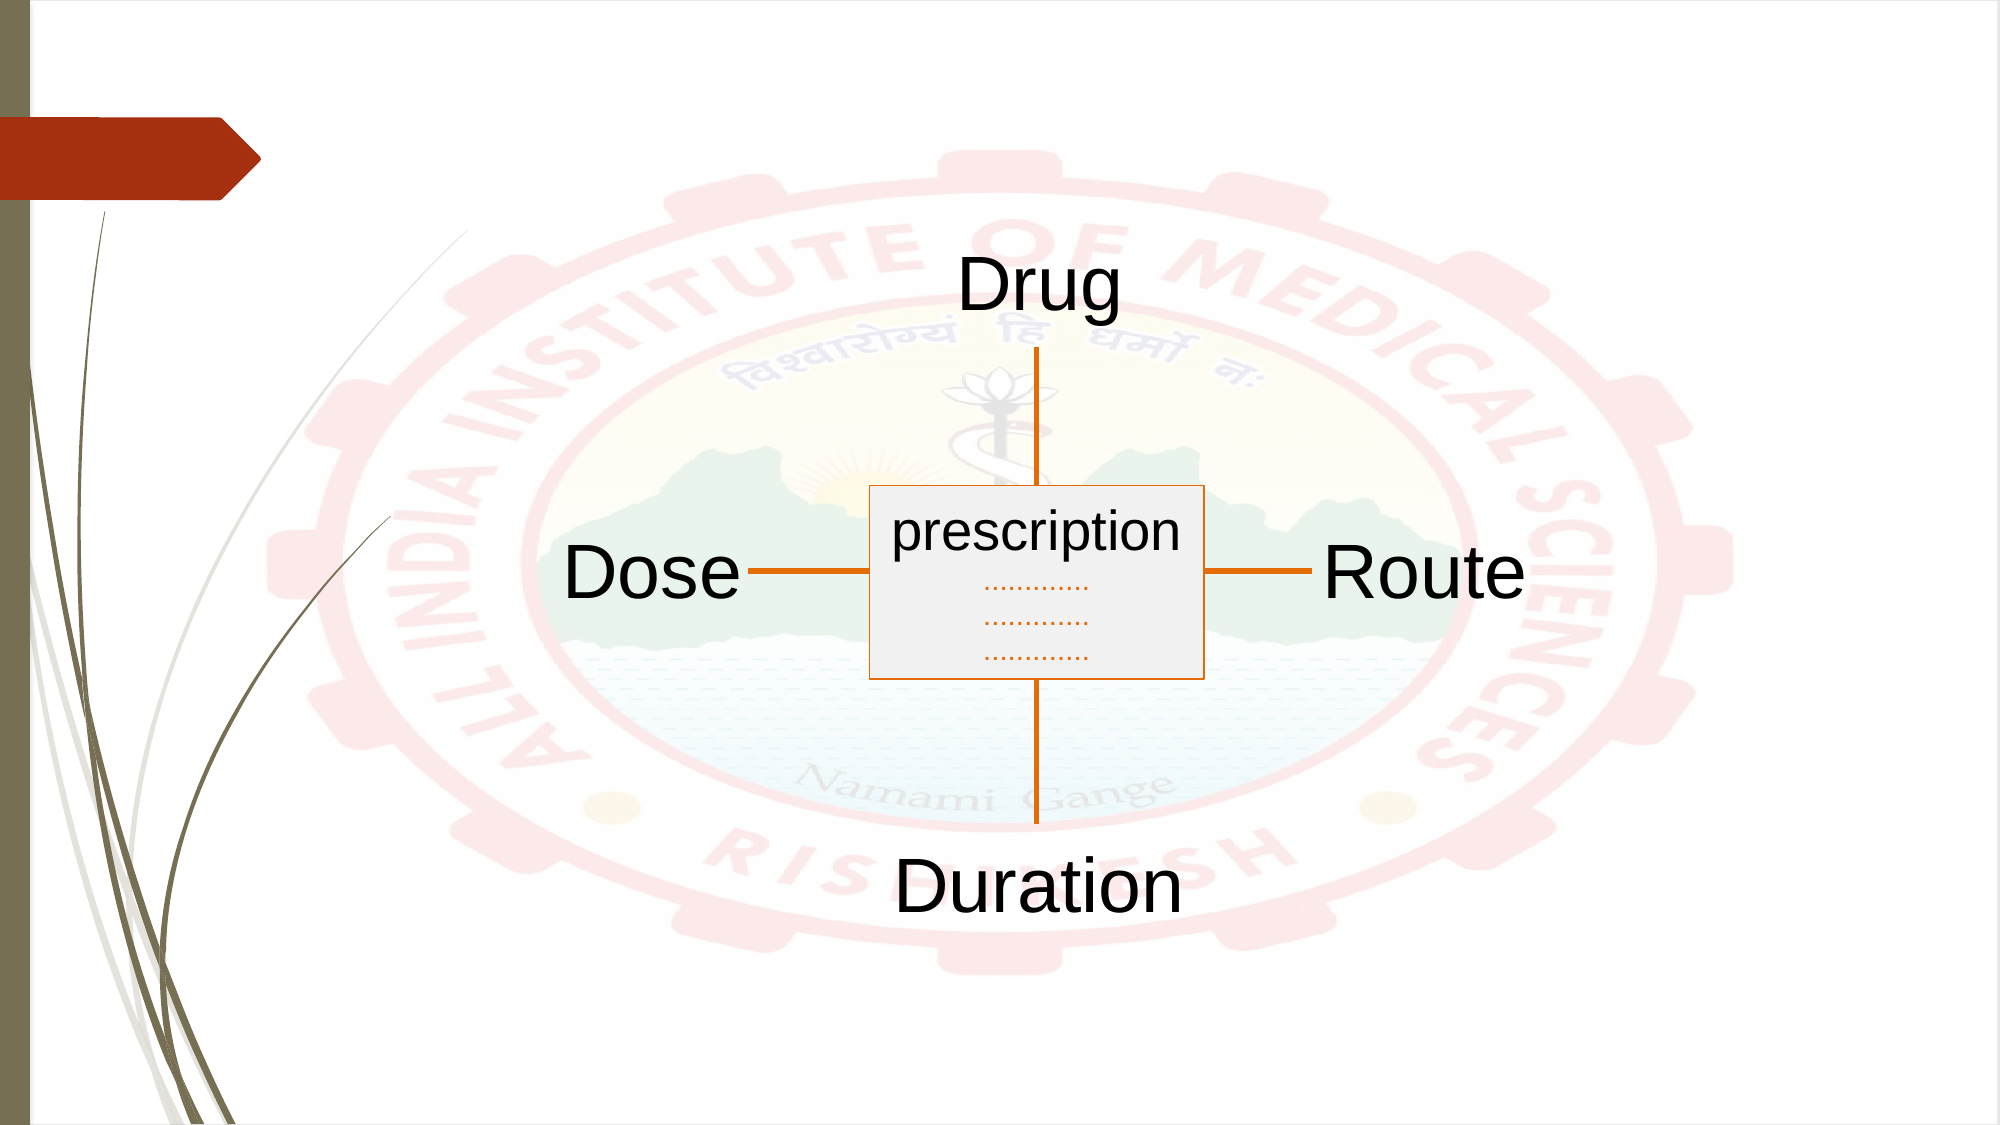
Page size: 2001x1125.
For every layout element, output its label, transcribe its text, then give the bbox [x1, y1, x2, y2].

text_box Duration [891, 833, 1192, 932]
text_box prescription ............. ............. ............. [869, 485, 1205, 679]
text_box Route [1320, 519, 1534, 619]
text_box Dose [560, 519, 748, 619]
text_box Drug [954, 230, 1129, 330]
